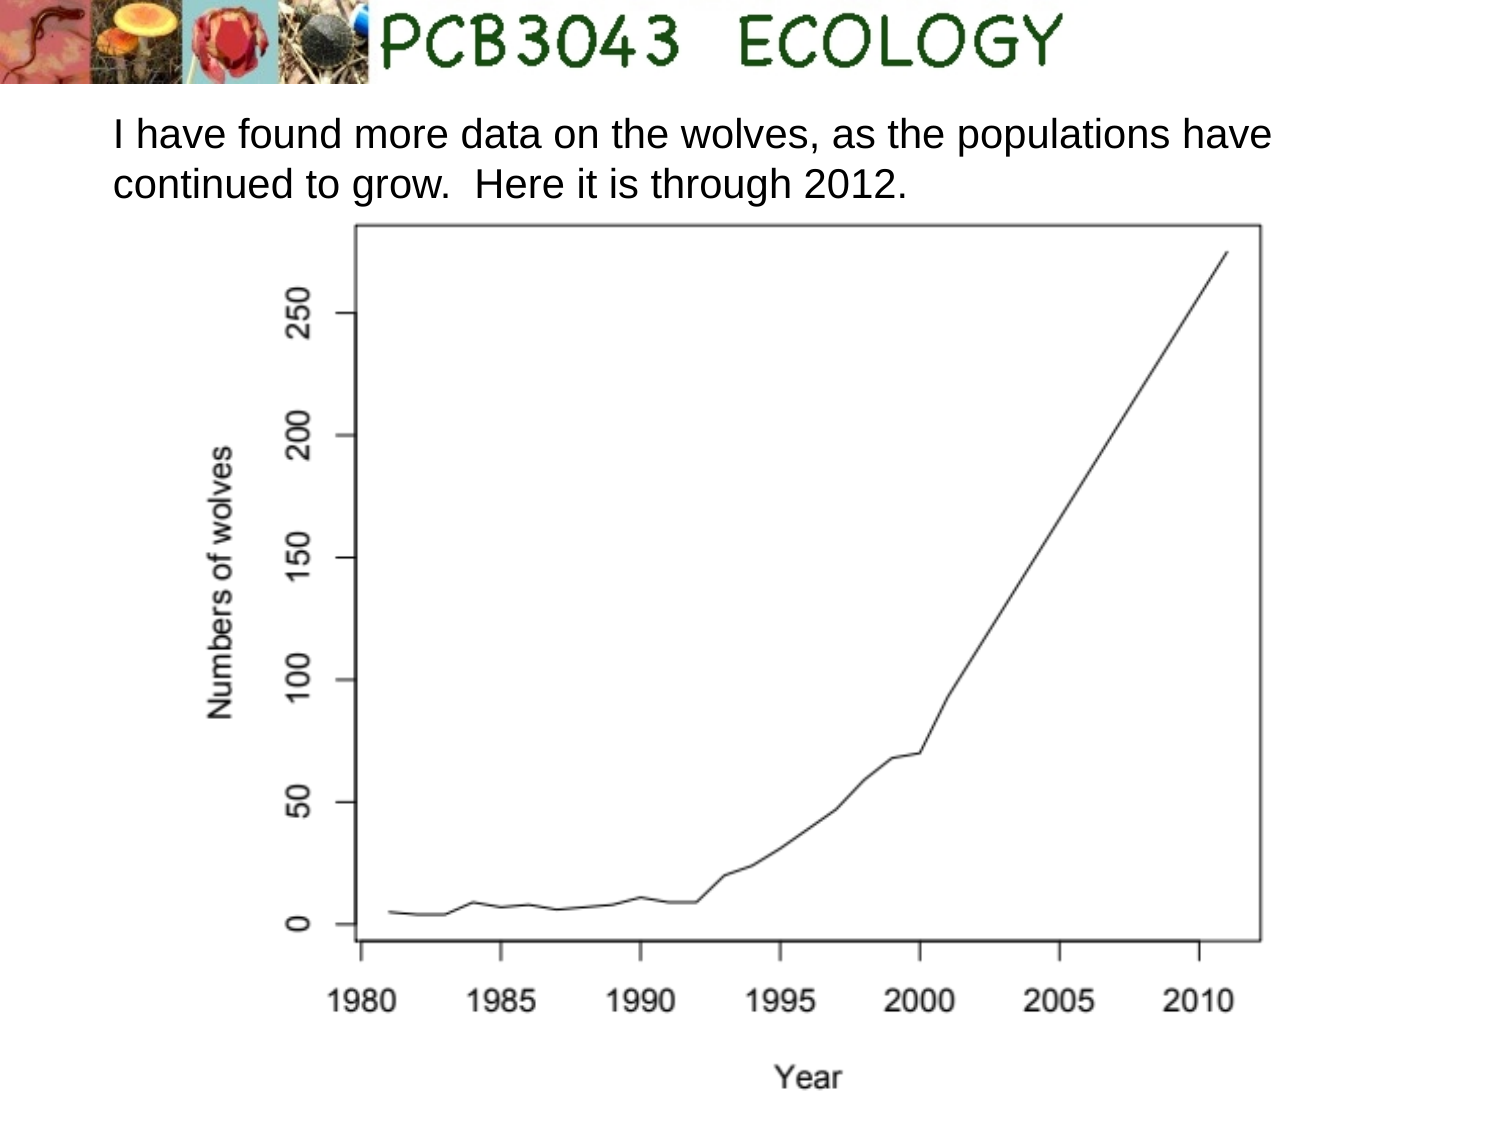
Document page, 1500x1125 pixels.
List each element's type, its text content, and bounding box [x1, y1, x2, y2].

picture [162, 187, 1297, 1093]
text_box I have found more data on the wolves, as the populations have continued to grow. Here it is through 2012. [98, 99, 1300, 215]
picture [0, 0, 1088, 84]
